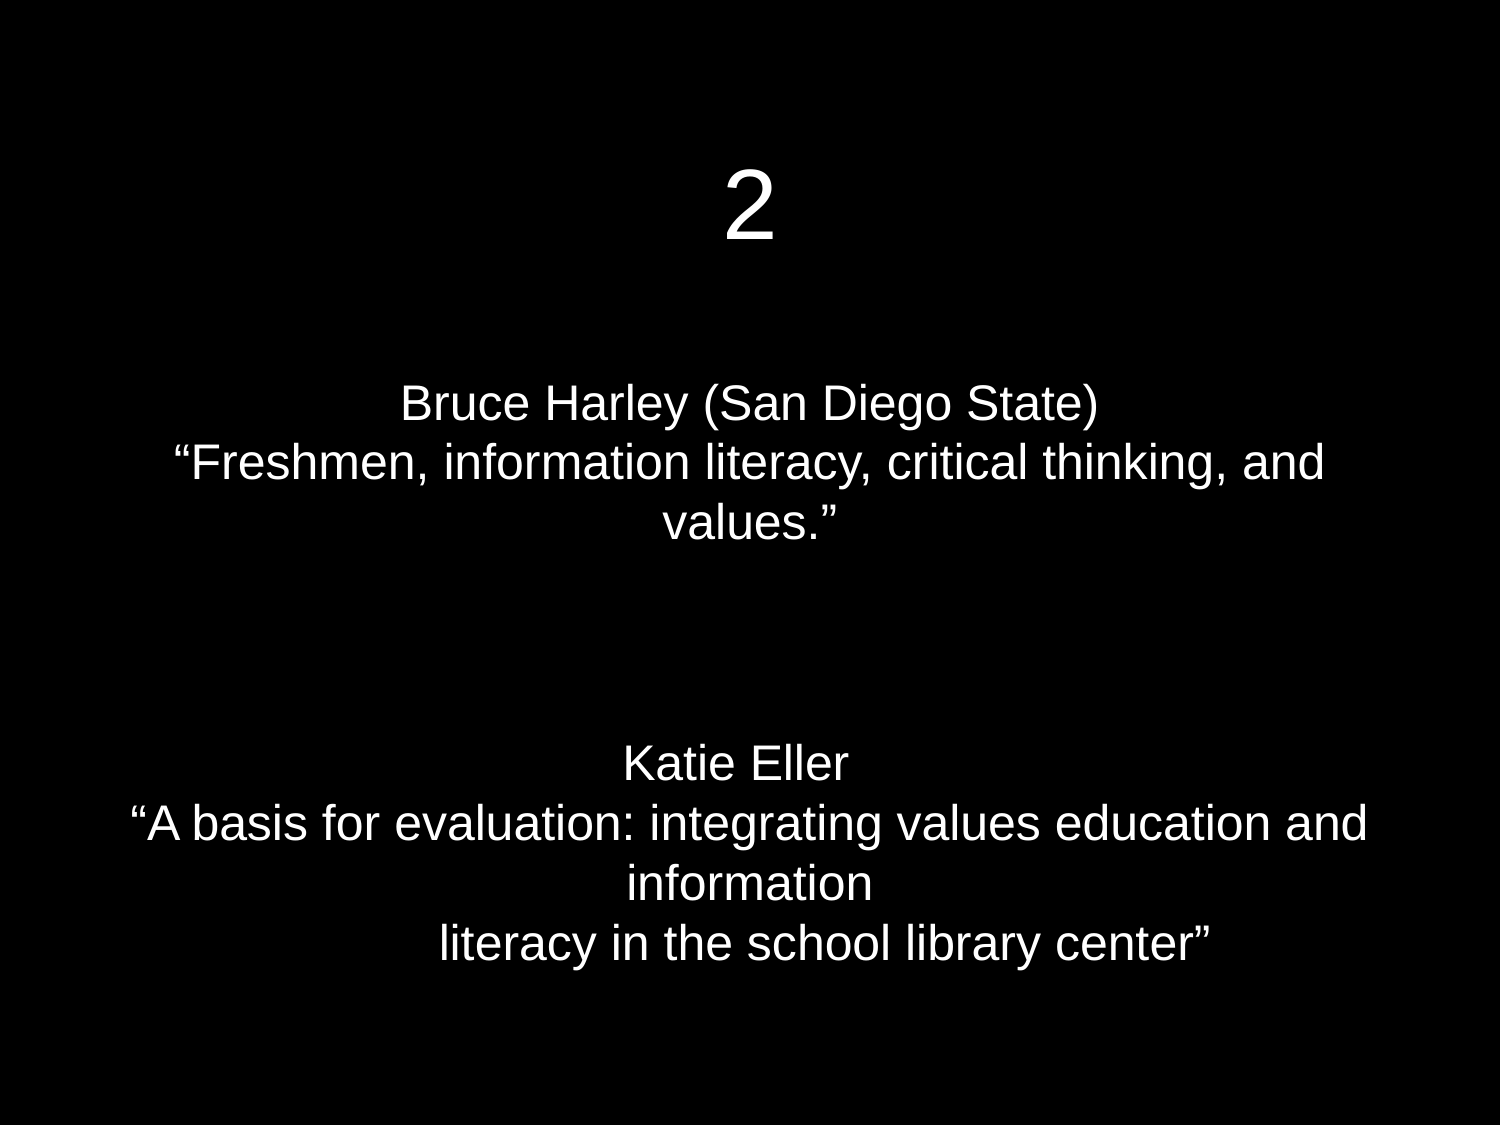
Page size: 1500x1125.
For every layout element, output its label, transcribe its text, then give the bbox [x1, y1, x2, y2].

title 2 Bruce Harley (San Diego State) “Freshmen, information literacy, critical thinking, and values.” Katie Eller “A basis for evaluation: integrating values education and information literacy in the school library center” [74, 44, 1426, 926]
